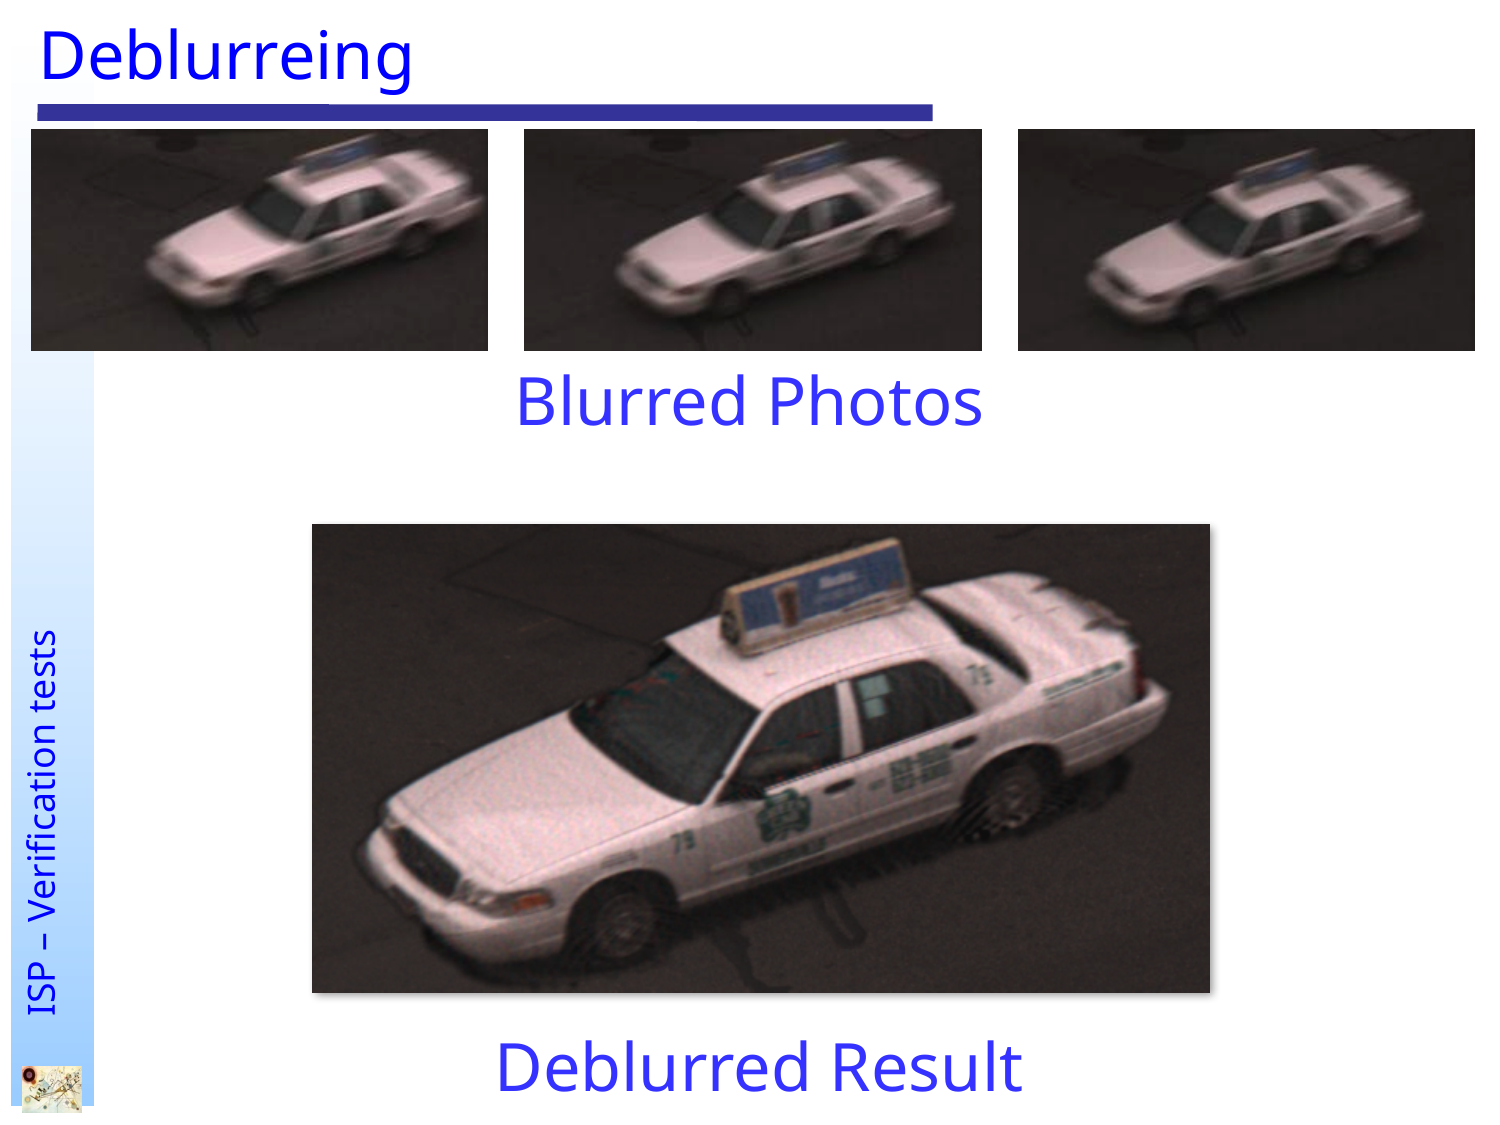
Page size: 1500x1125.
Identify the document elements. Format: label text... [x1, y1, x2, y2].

picture [22, 1066, 82, 1113]
picture [524, 129, 982, 352]
picture [30, 129, 488, 352]
text_box Blurred Photos [0, 350, 1500, 446]
picture [312, 524, 1211, 993]
title Deblurreing [23, 4, 1414, 101]
picture [1018, 129, 1476, 352]
text_box Deblurred Result [108, 1017, 1410, 1113]
